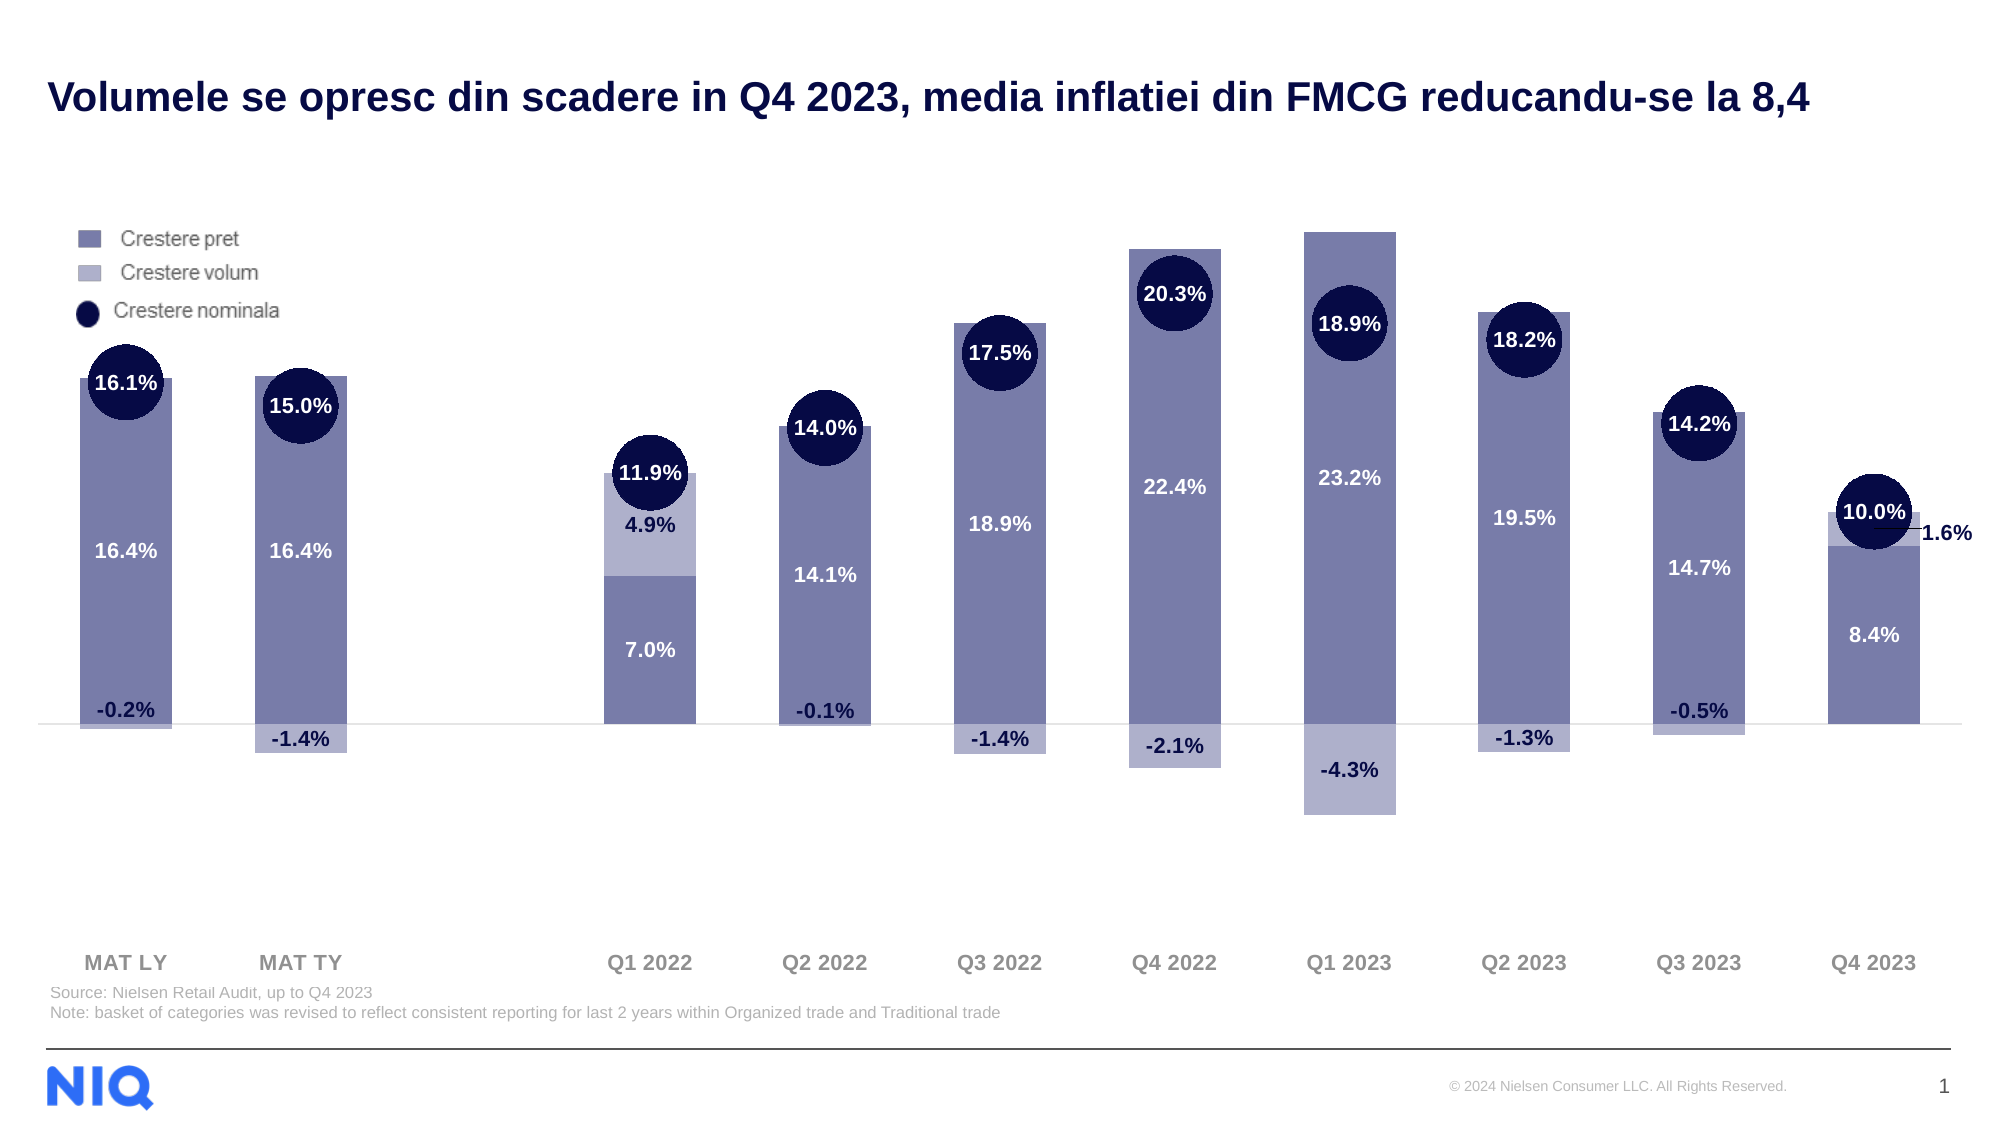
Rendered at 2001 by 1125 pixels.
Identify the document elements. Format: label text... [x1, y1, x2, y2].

picture [76, 218, 309, 336]
chart [15, 180, 1985, 987]
picture [47, 1065, 154, 1111]
title Volumele se opresc din scadere in Q4 2023, media inflatiei din FMCG reducandu-se la 8,4 [47, 62, 1948, 128]
slide_number 1 [1802, 1070, 1950, 1116]
list Source: Nielsen Retail Audit, up to Q4 2023 Note: basket of categories was revised to reflect consistent reporting for last 2 years within Organized trade and Traditional trade [50, 1009, 1950, 1070]
